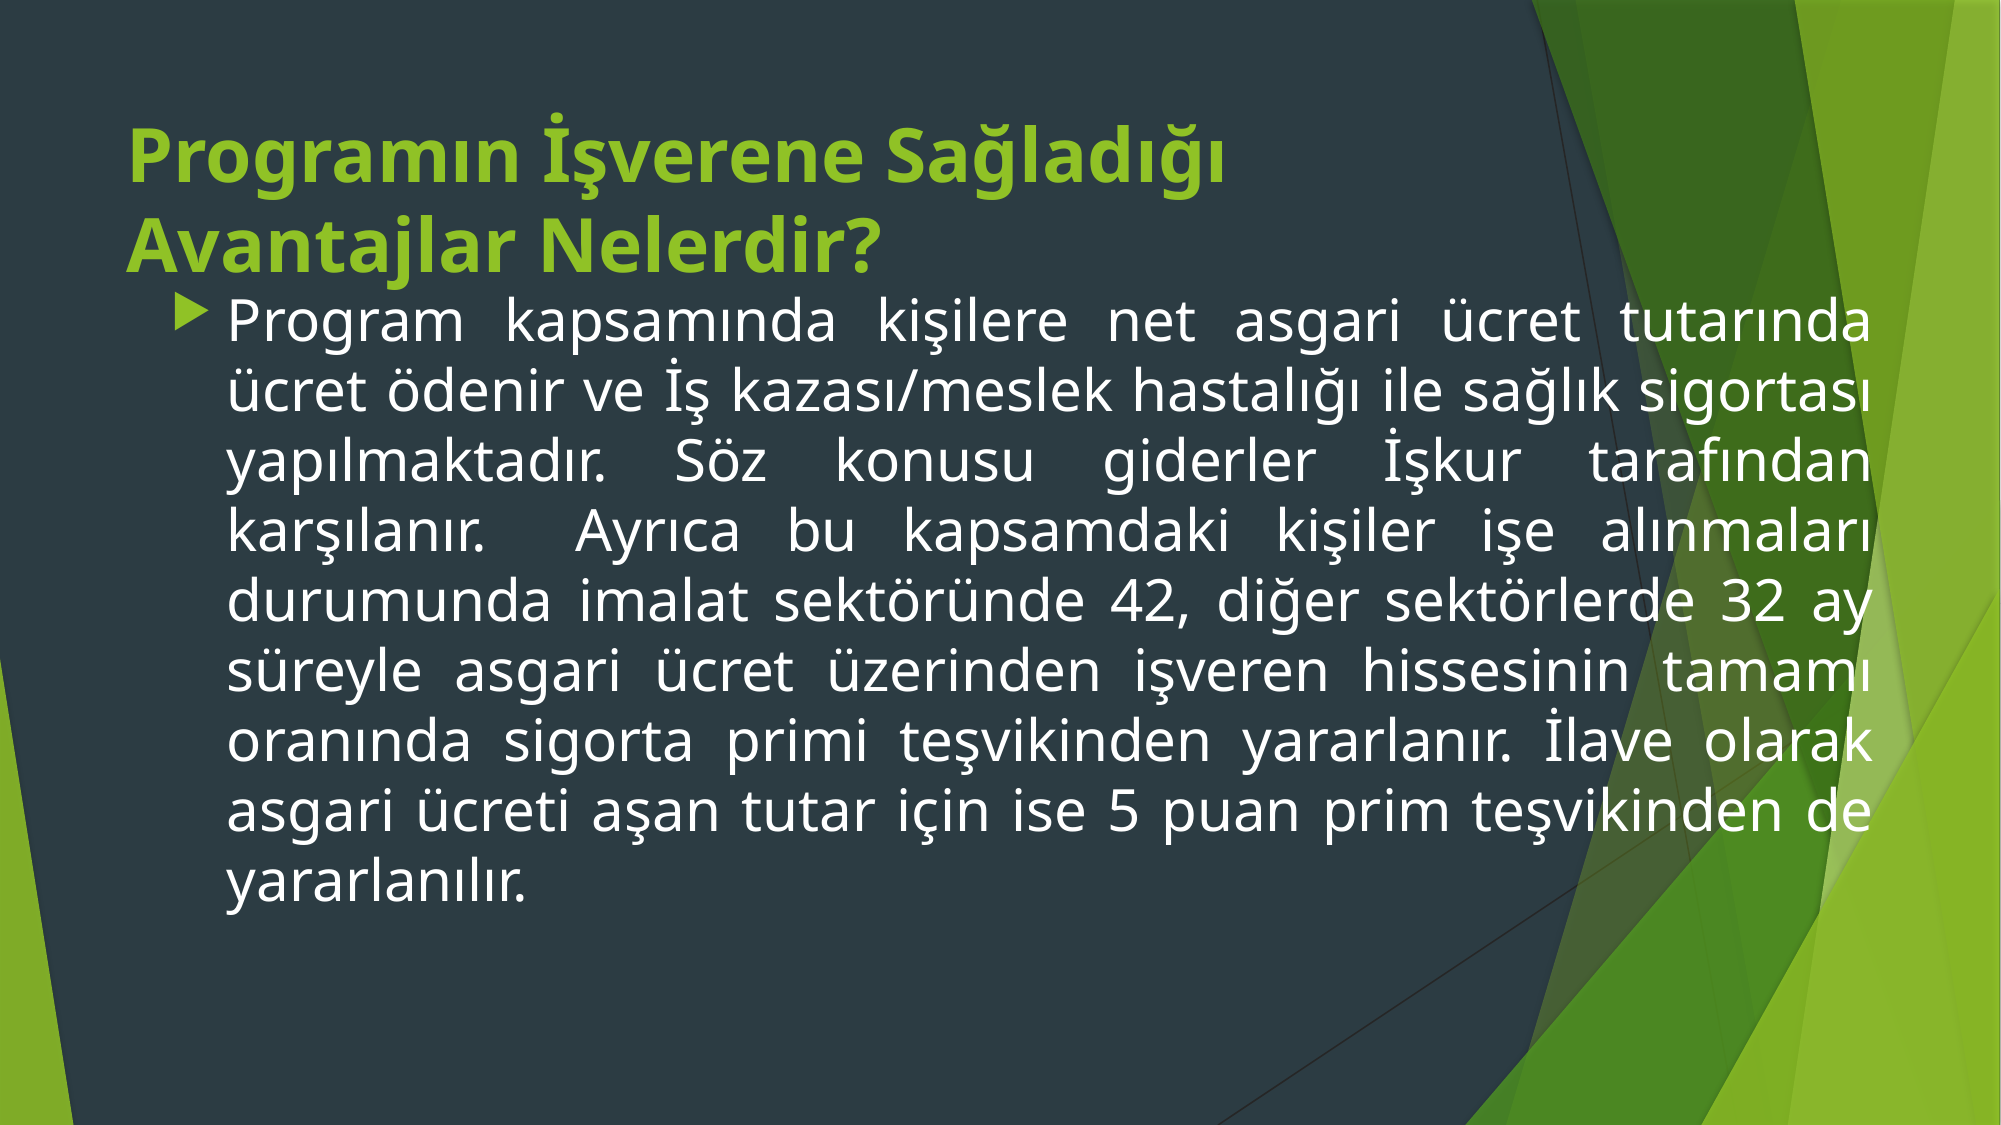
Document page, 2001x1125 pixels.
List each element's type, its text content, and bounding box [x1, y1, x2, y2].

title Programın İşverene Sağladığı Avantajlar Nelerdir? [111, 99, 1522, 317]
list Program kapsamında kişilere net asgari ücret tutarında ücret ödenir ve İş kazası/meslek hastalığı ile sağlık sigortası yapılmaktadır. Söz konusu giderler İşkur tarafından karşılanır. Ayrıca bu kapsamdaki kişiler işe alınmaları durumunda imalat sektöründe 42, diğer sektörlerde 32 ay süreyle asgari ücret üzerinden işveren hissesinin tamamı oranında sigorta primi teşvikinden yararlanır. İlave olarak asgari ücreti aşan tutar için ise 5 puan prim teşvikinden de yararlanılır. [155, 275, 1889, 912]
